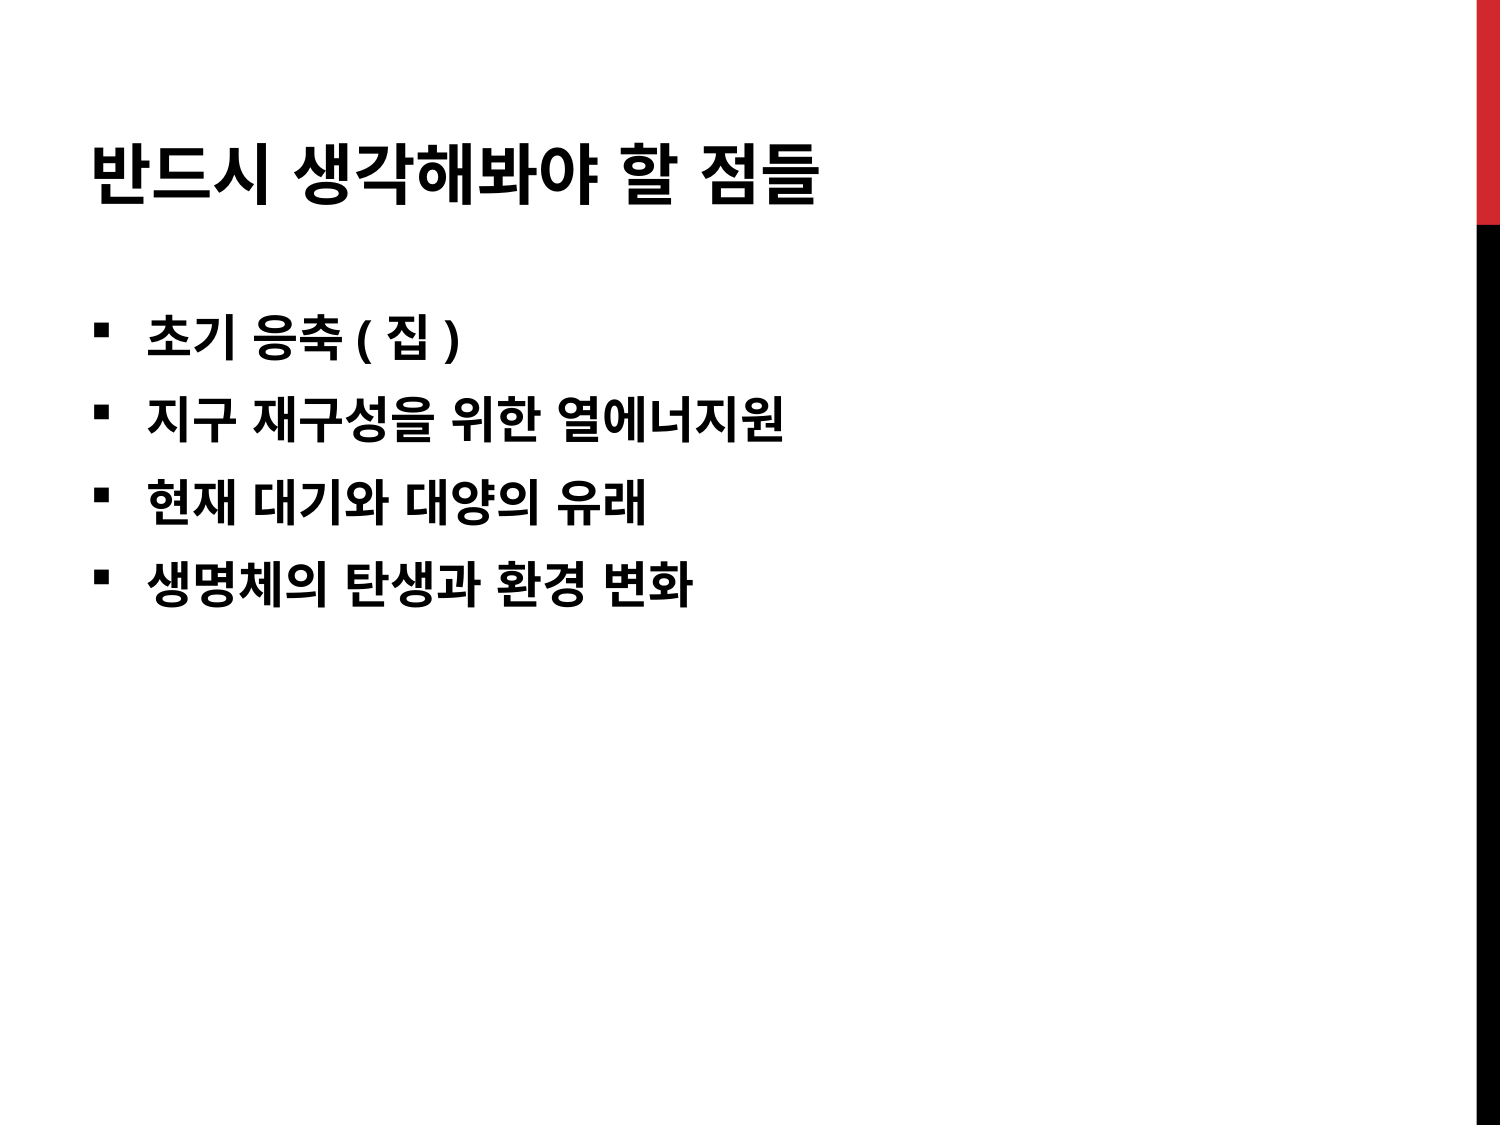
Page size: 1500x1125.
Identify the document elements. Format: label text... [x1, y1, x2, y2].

list 반드시 생각해봐야 할 점들 초기 응축(집) 지구 재구성을 위한 열에너지원 현재 대기와 대양의 유래 생명체의 탄생과 환경 변화 [75, 125, 1325, 1005]
